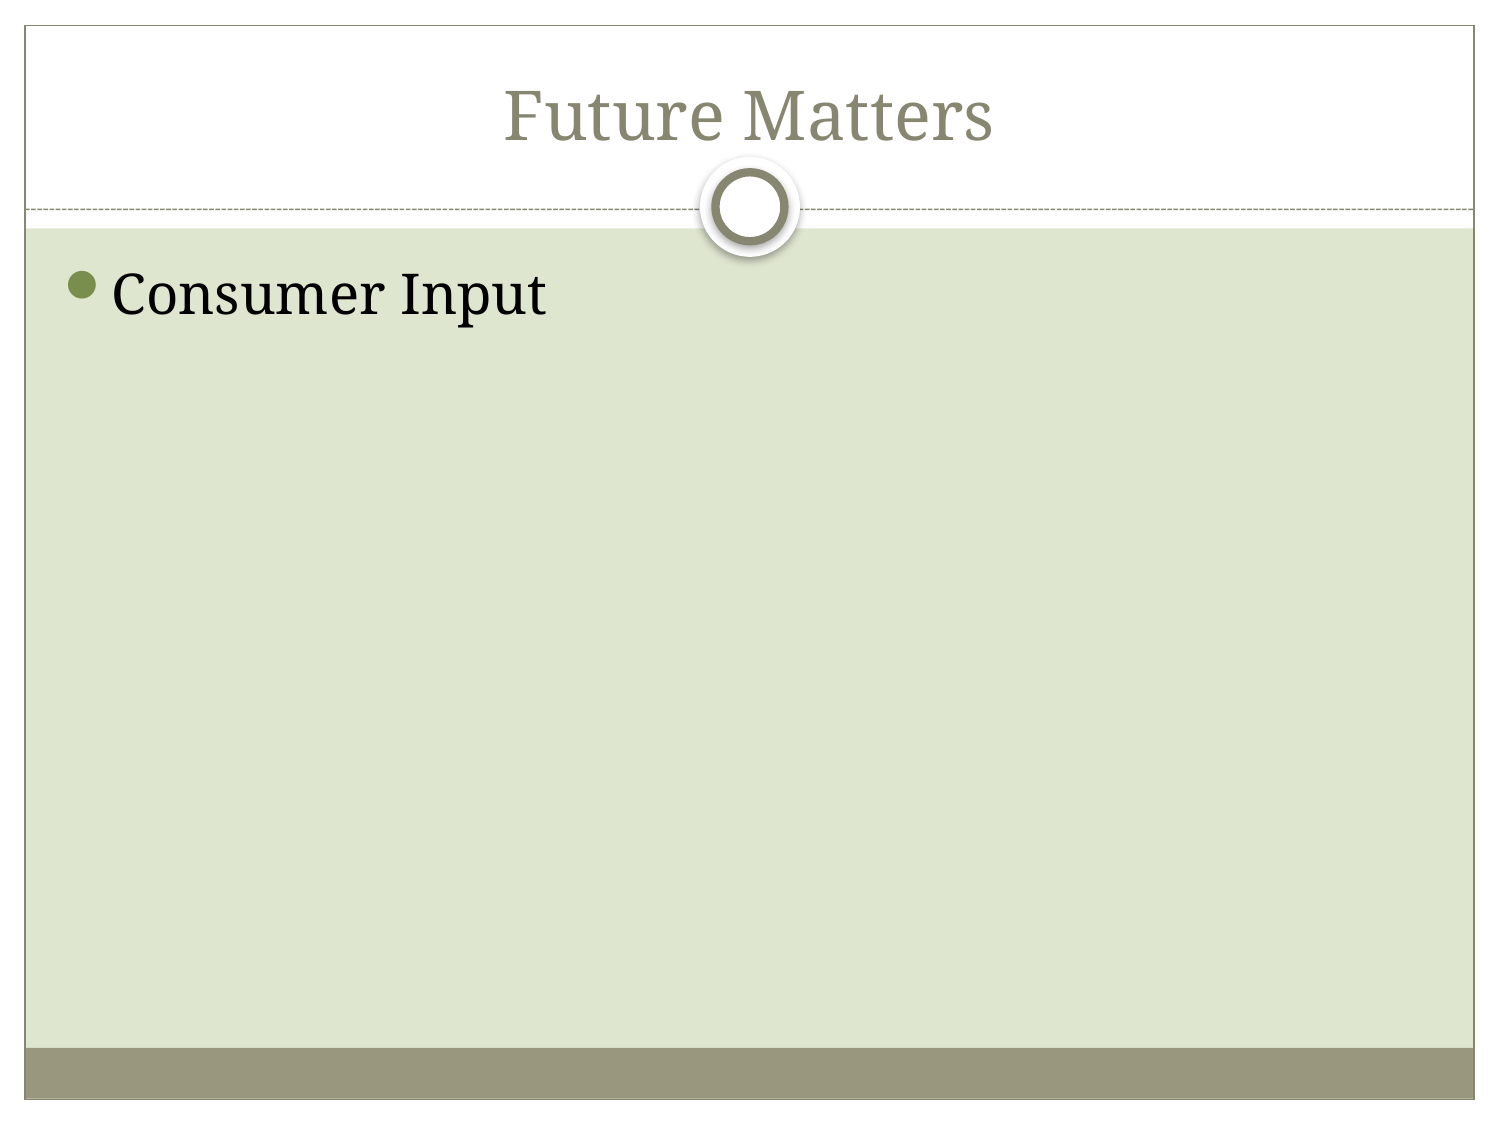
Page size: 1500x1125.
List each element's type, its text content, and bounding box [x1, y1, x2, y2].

list Consumer Input [49, 250, 1445, 1001]
title Future Matters [49, 37, 1450, 162]
